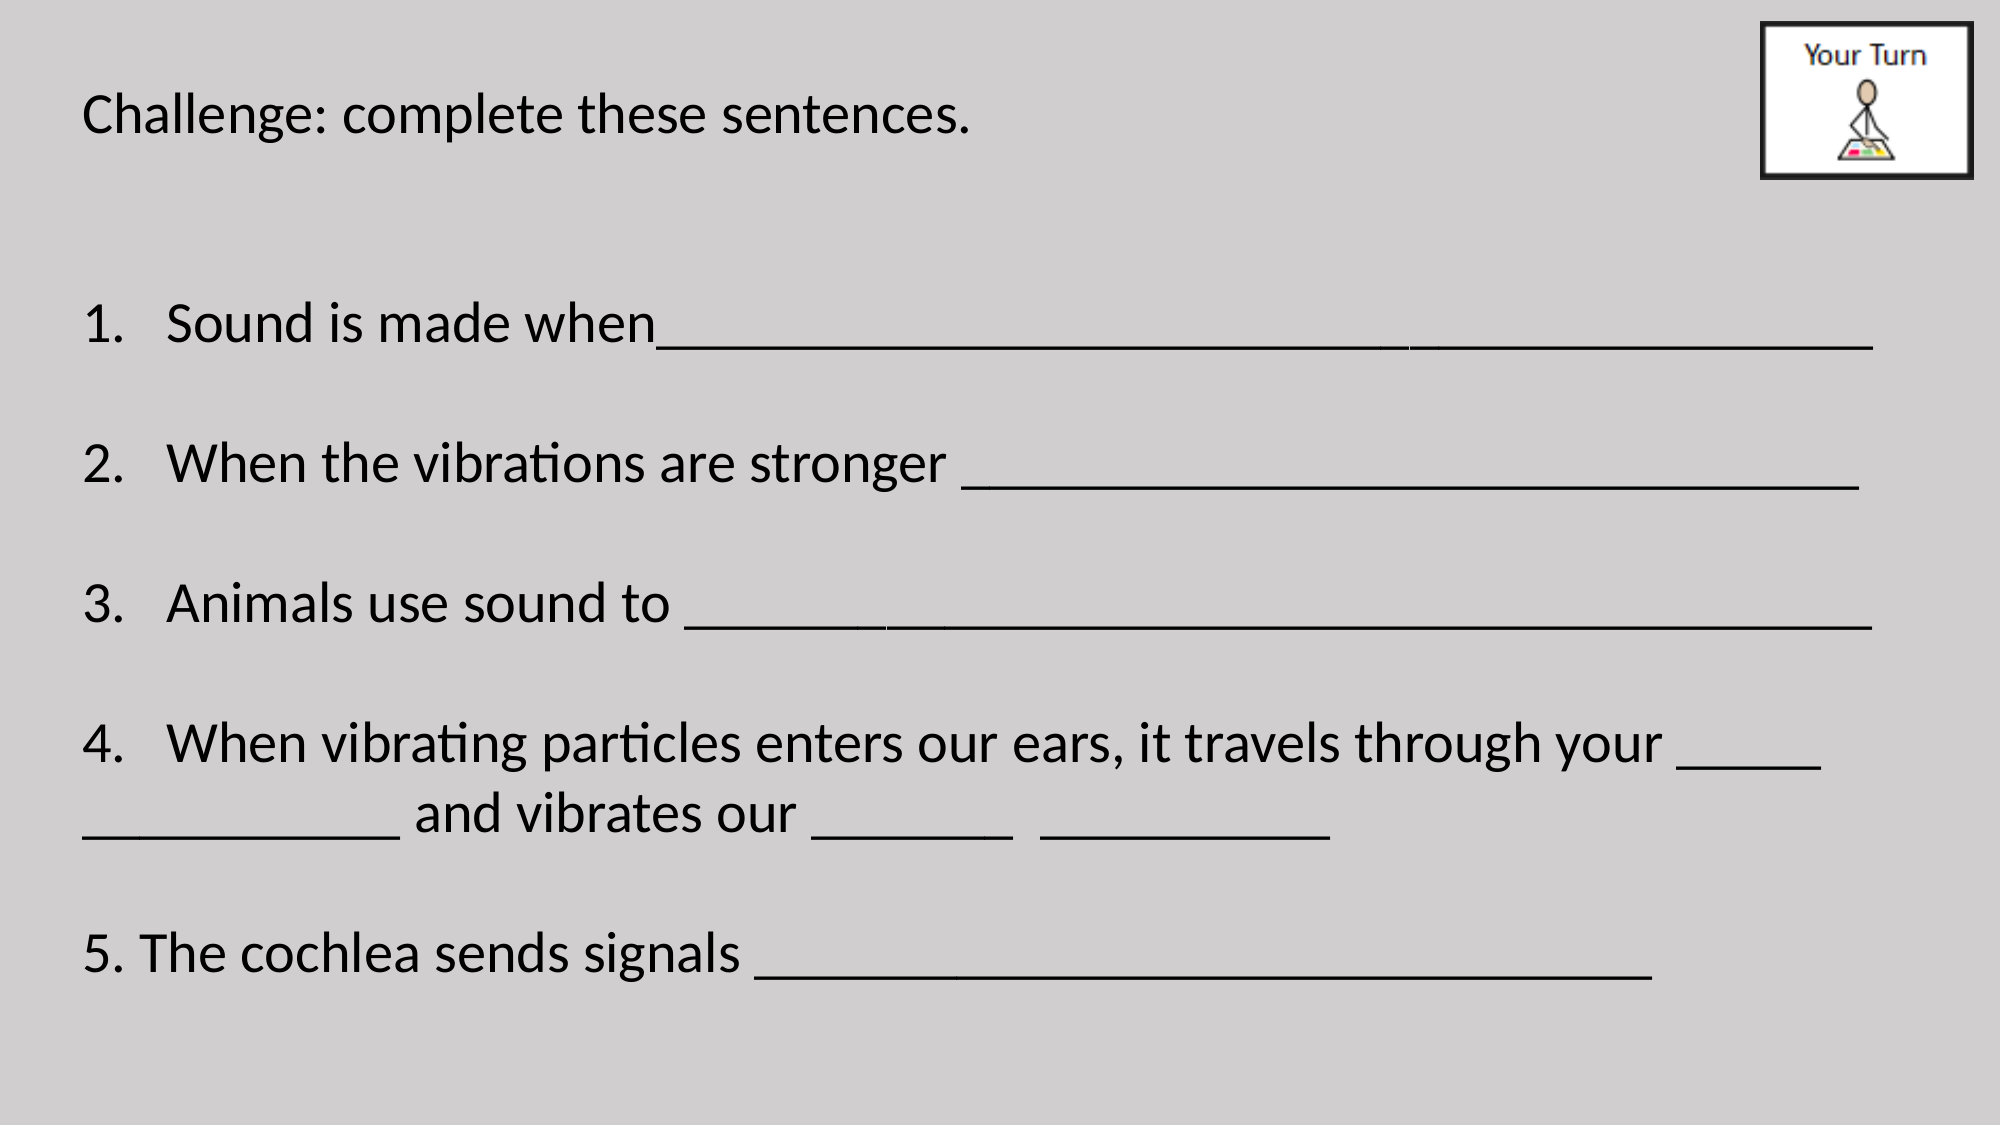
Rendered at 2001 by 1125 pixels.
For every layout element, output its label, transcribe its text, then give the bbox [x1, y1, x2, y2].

text_box Challenge: complete these sentences. Sound is made when__________________________________________ When the vibrations are stronger _______________________________ Animals use sound to _________________________________________ When vibrating particles enters our ears, it travels through your _____ ___________ and vibrates our _______ __________ 5. The cochlea sends signals _______________________________ [67, 67, 1930, 1125]
picture [1759, 21, 1974, 180]
